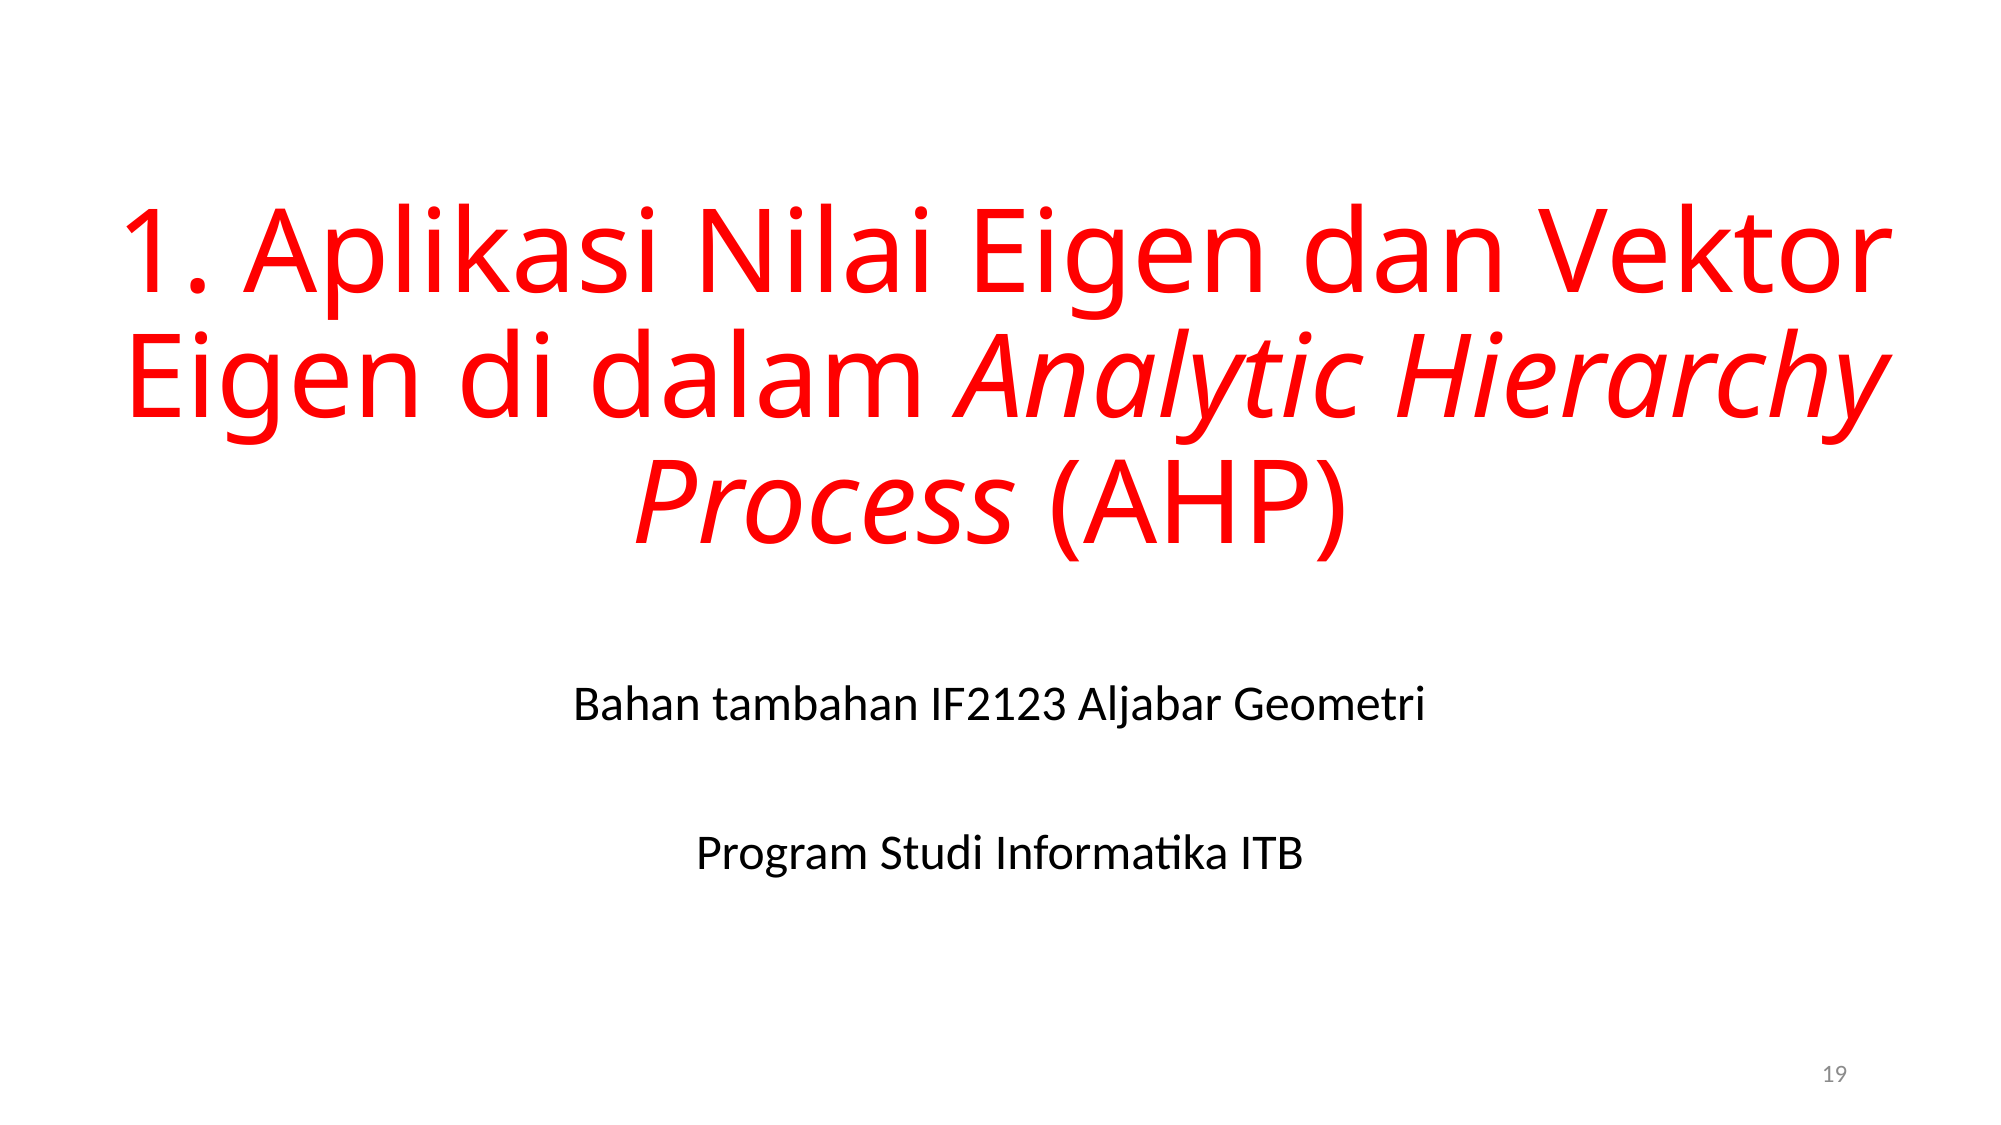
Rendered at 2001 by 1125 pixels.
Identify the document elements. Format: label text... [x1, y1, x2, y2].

subtitle Bahan tambahan IF2123 Aljabar Geometri Program Studi Informatika ITB [249, 669, 1750, 941]
slide_number 19 [1412, 1042, 1863, 1103]
title 1. Aplikasi Nilai Eigen dan Vektor Eigen di dalam Analytic Hierarchy Process (AHP) [97, 184, 1913, 576]
